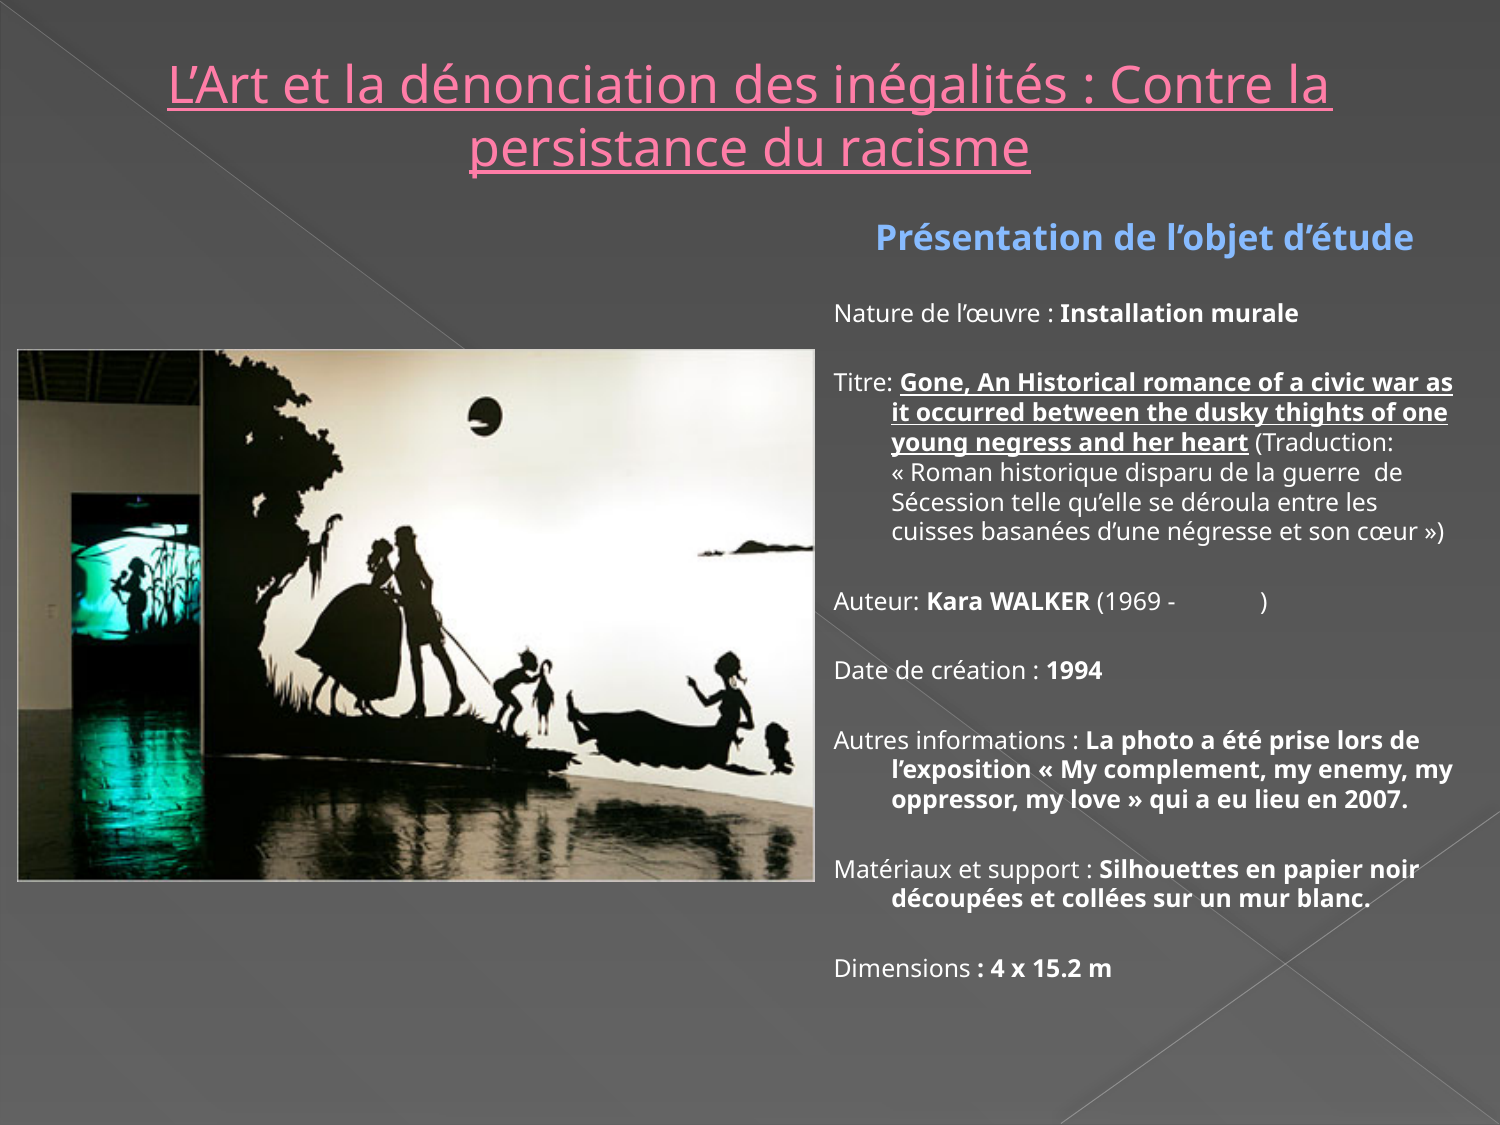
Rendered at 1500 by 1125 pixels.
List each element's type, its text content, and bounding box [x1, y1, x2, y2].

list Présentation de l’objet d’étude Nature de l’œuvre : Installation murale Titre: Gone, An Historical romance of a civic war as it occurred between the dusky thights of one young negress and her heart (Traduction: « Roman historique disparu de la guerre de Sécession telle qu’elle se déroula entre les cuisses basanées d’une négresse et son cœur ») Auteur: Kara WALKER (1969 - ) Date de création : 1994 Autres informations : La photo a été prise lors de l’exposition « My complement, my enemy, my oppressor, my love » qui a eu lieu en 2007. Matériaux et support : Silhouettes en papier noir découpées et collées sur un mur blanc. Dimensions : 4 x 15.2 m [809, 208, 1472, 1010]
title L’Art et la dénonciation des inégalités : Contre la persistance du racisme [75, 43, 1425, 185]
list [17, 349, 816, 882]
